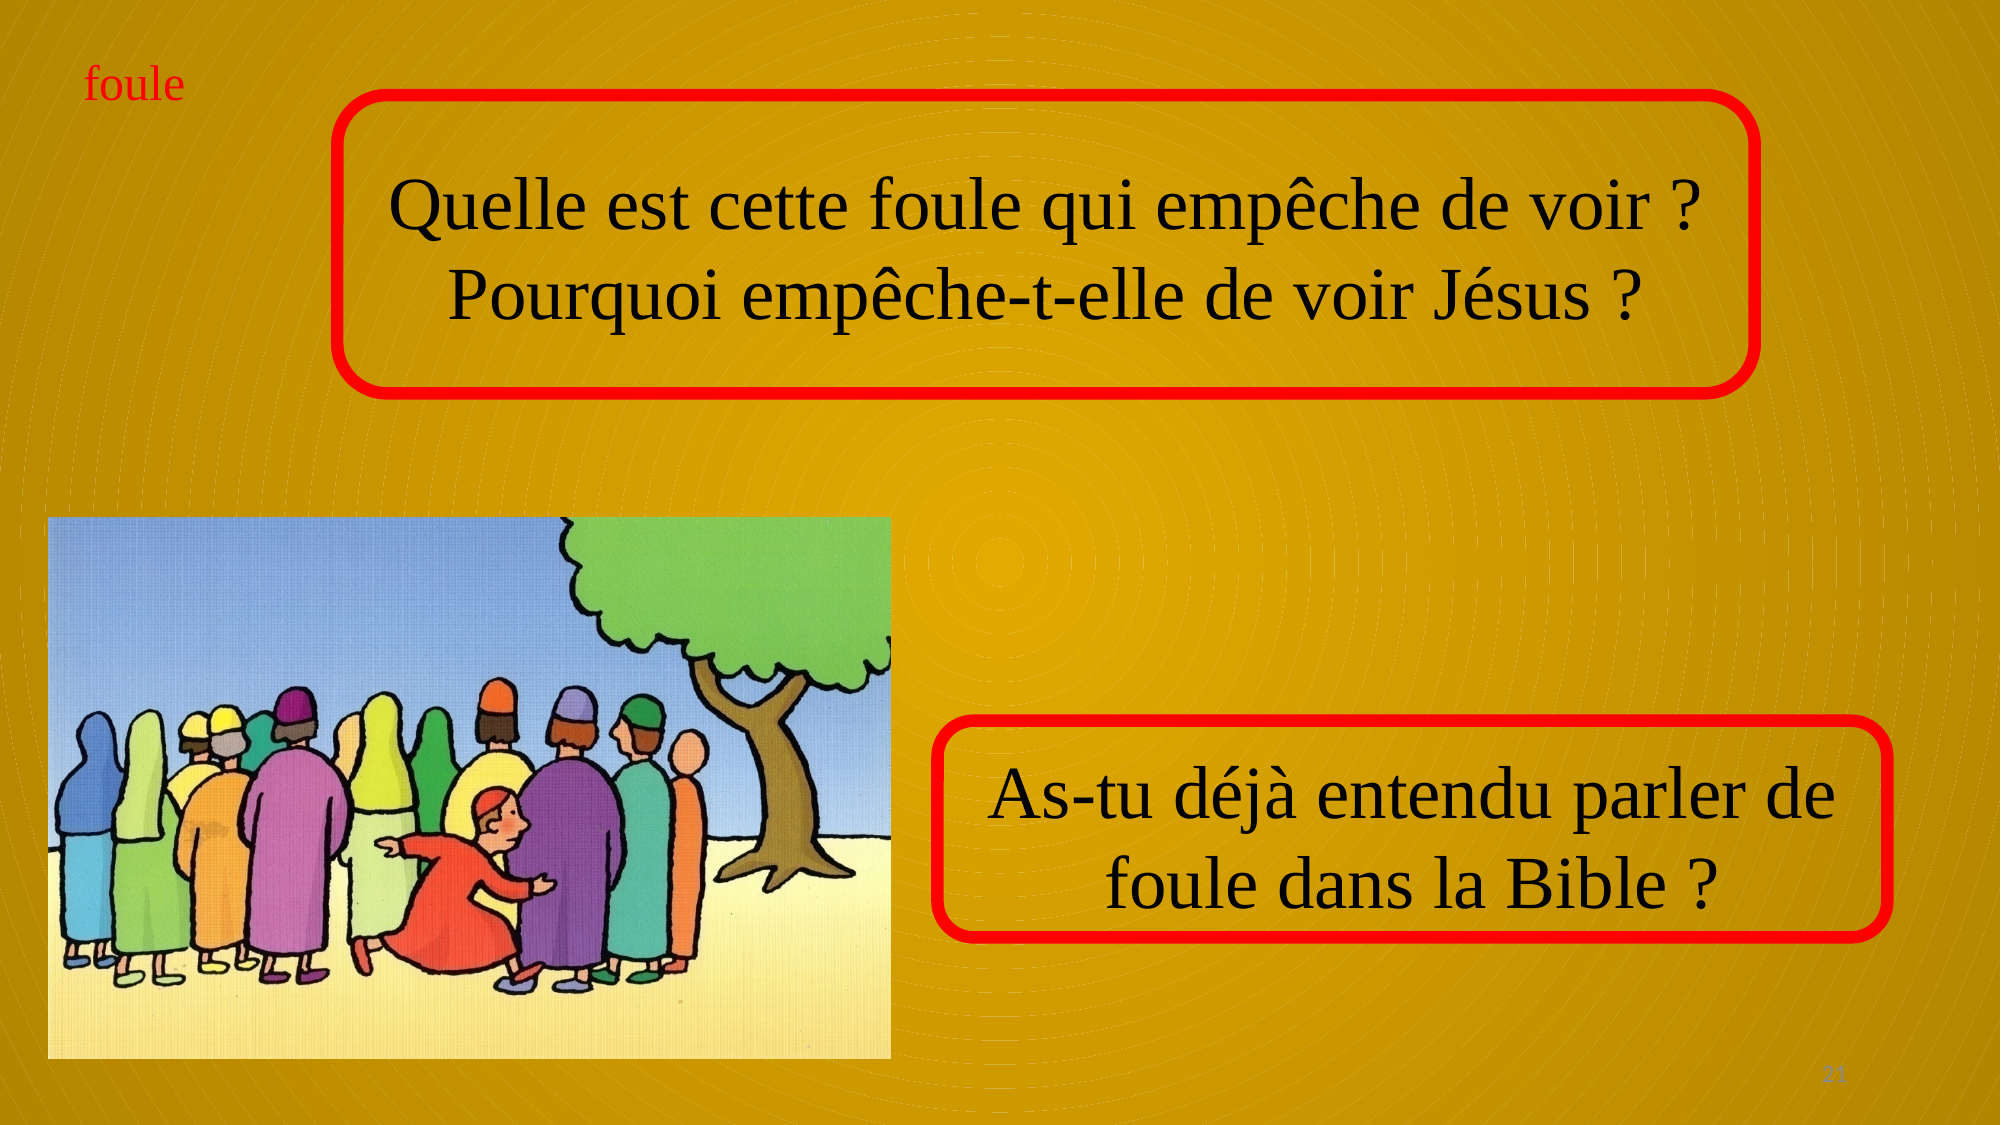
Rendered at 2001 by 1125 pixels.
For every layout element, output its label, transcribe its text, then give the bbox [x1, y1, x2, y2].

text_box Quelle est cette foule qui empêche de voir ? Pourquoi empêche-t-elle de voir Jésus ? [336, 93, 1756, 395]
text_box As-tu déjà entendu parler de foule dans la Bible ? [936, 719, 1889, 939]
picture [47, 517, 891, 1059]
slide_number 21 [1412, 1042, 1863, 1103]
text_box foule [68, 42, 212, 118]
